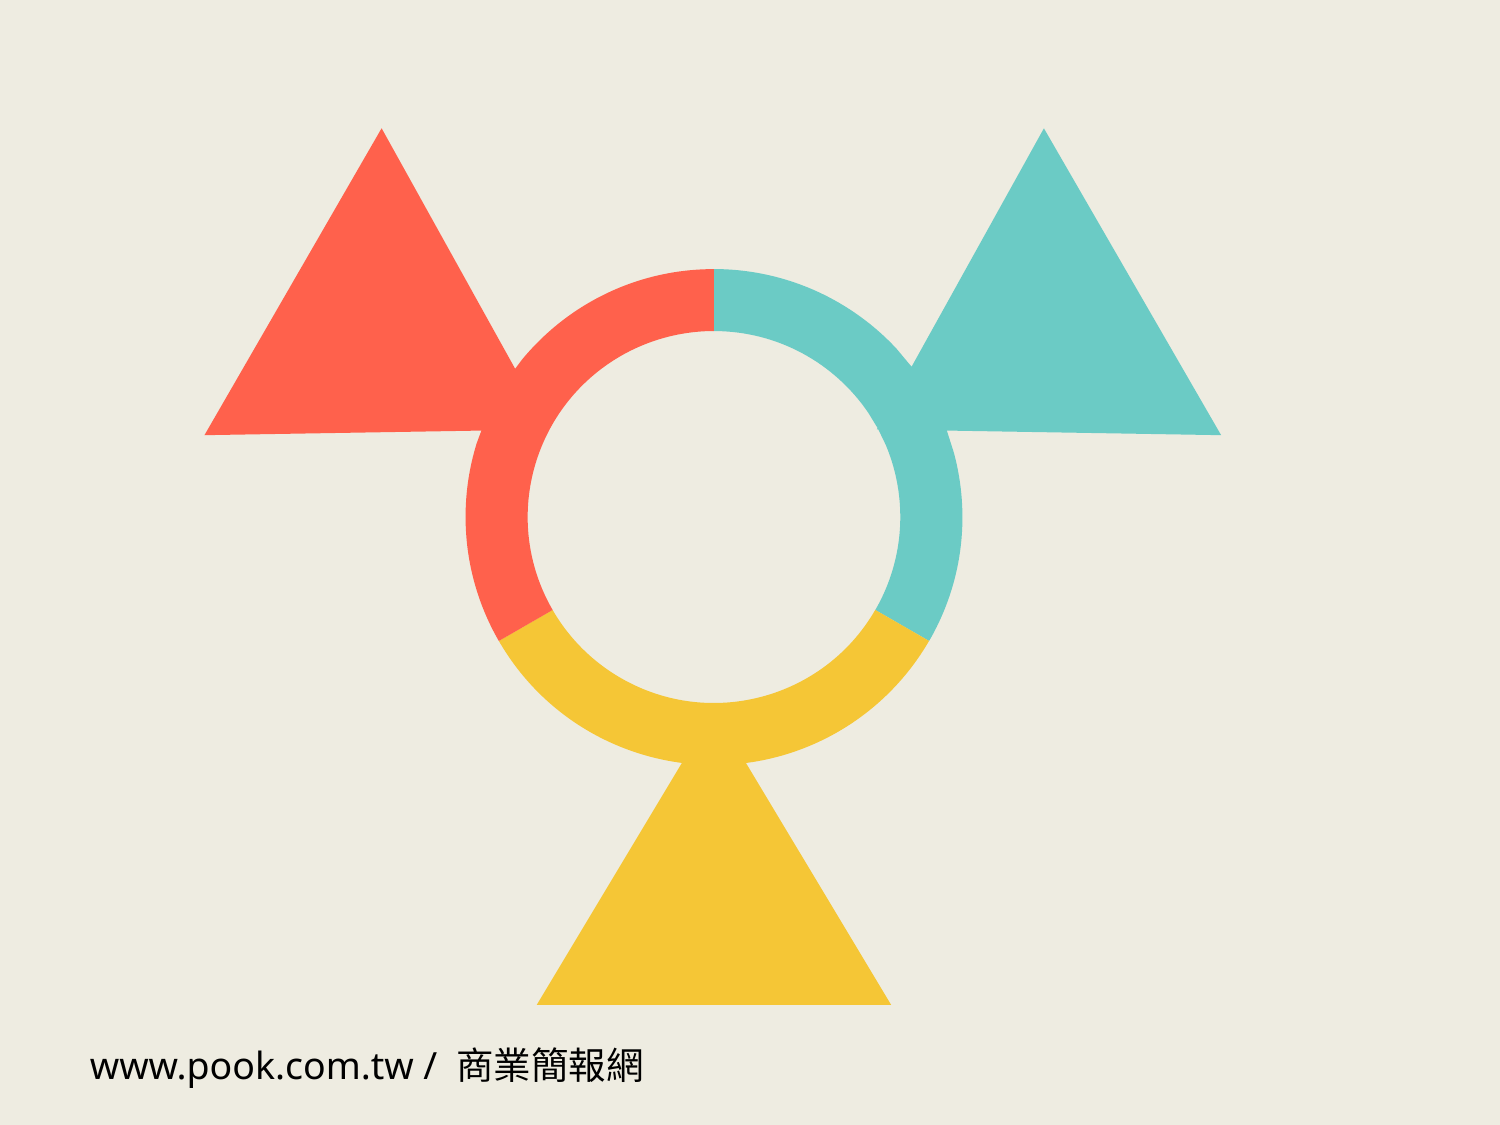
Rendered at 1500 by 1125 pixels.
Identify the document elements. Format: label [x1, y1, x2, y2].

text_box [269, 128, 1222, 1006]
